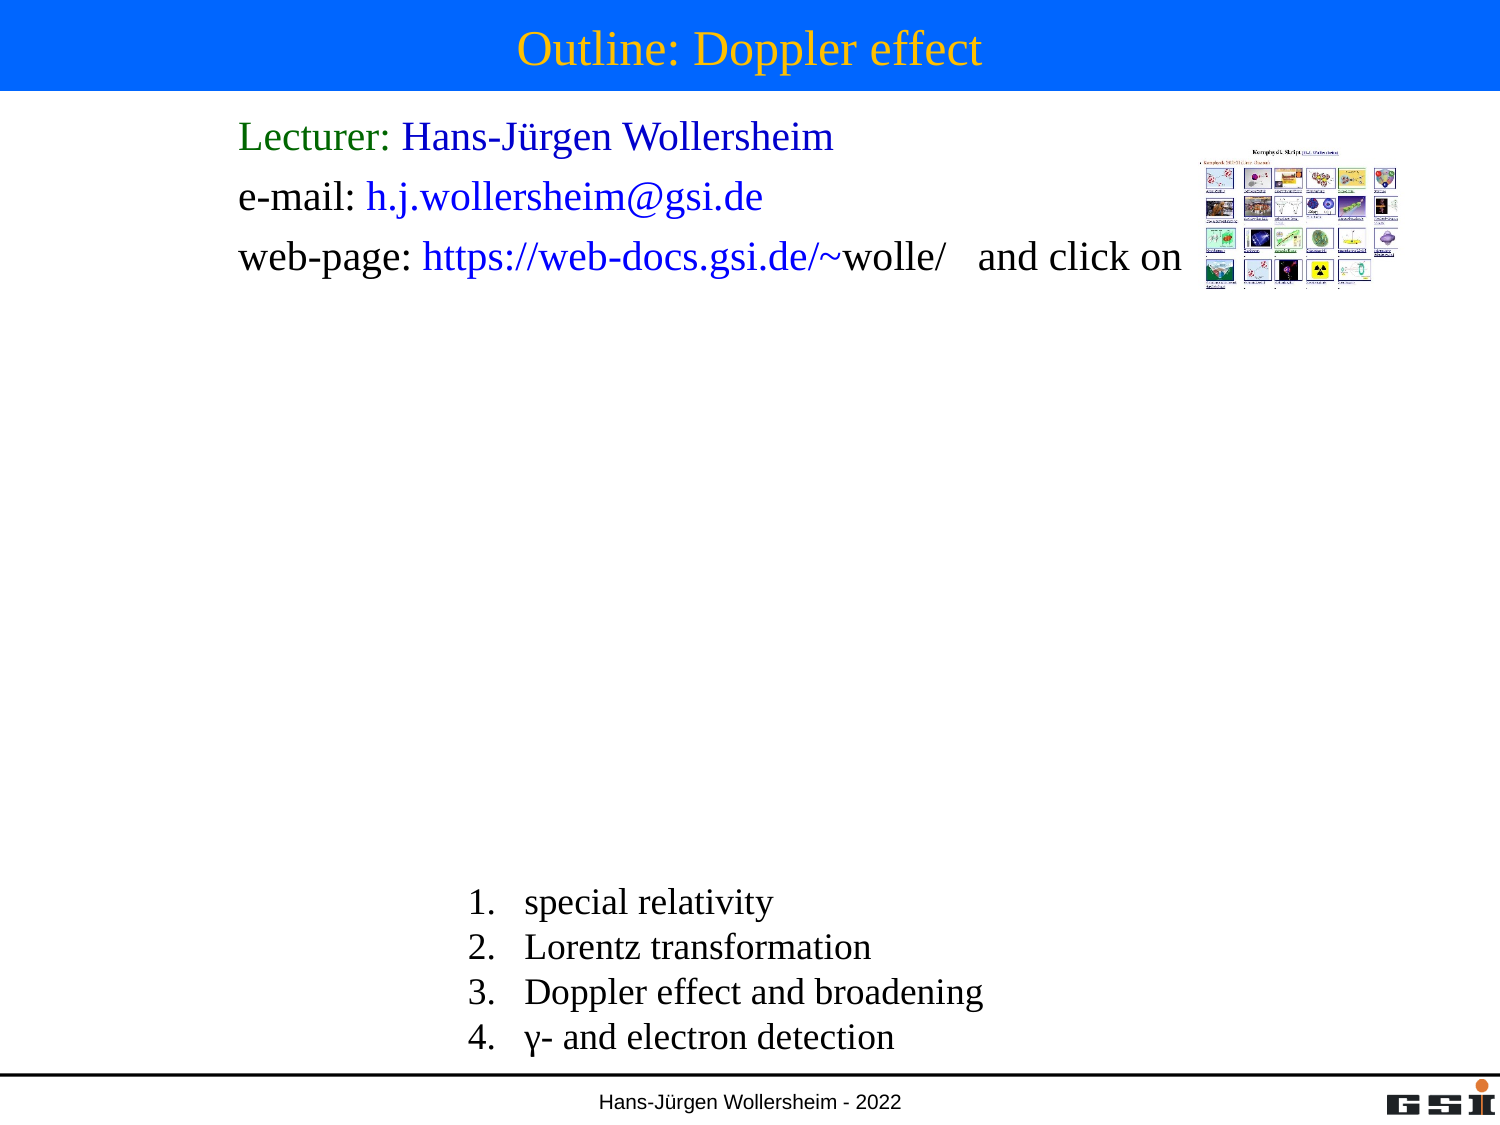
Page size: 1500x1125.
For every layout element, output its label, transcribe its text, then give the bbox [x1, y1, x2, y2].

text_box special relativity Lorentz transformation Doppler effect and broadening γ- and electron detection [453, 869, 999, 1065]
picture [1387, 1079, 1495, 1115]
text_box Lecturer: Hans-Jürgen Wollersheim e-mail: h.j.wollersheim@gsi.de web-page: https://web-docs.gsi.de/~wolle/ and click on [223, 101, 1229, 287]
picture [1198, 147, 1406, 291]
title Outline: Doppler effect [0, 0, 1500, 91]
